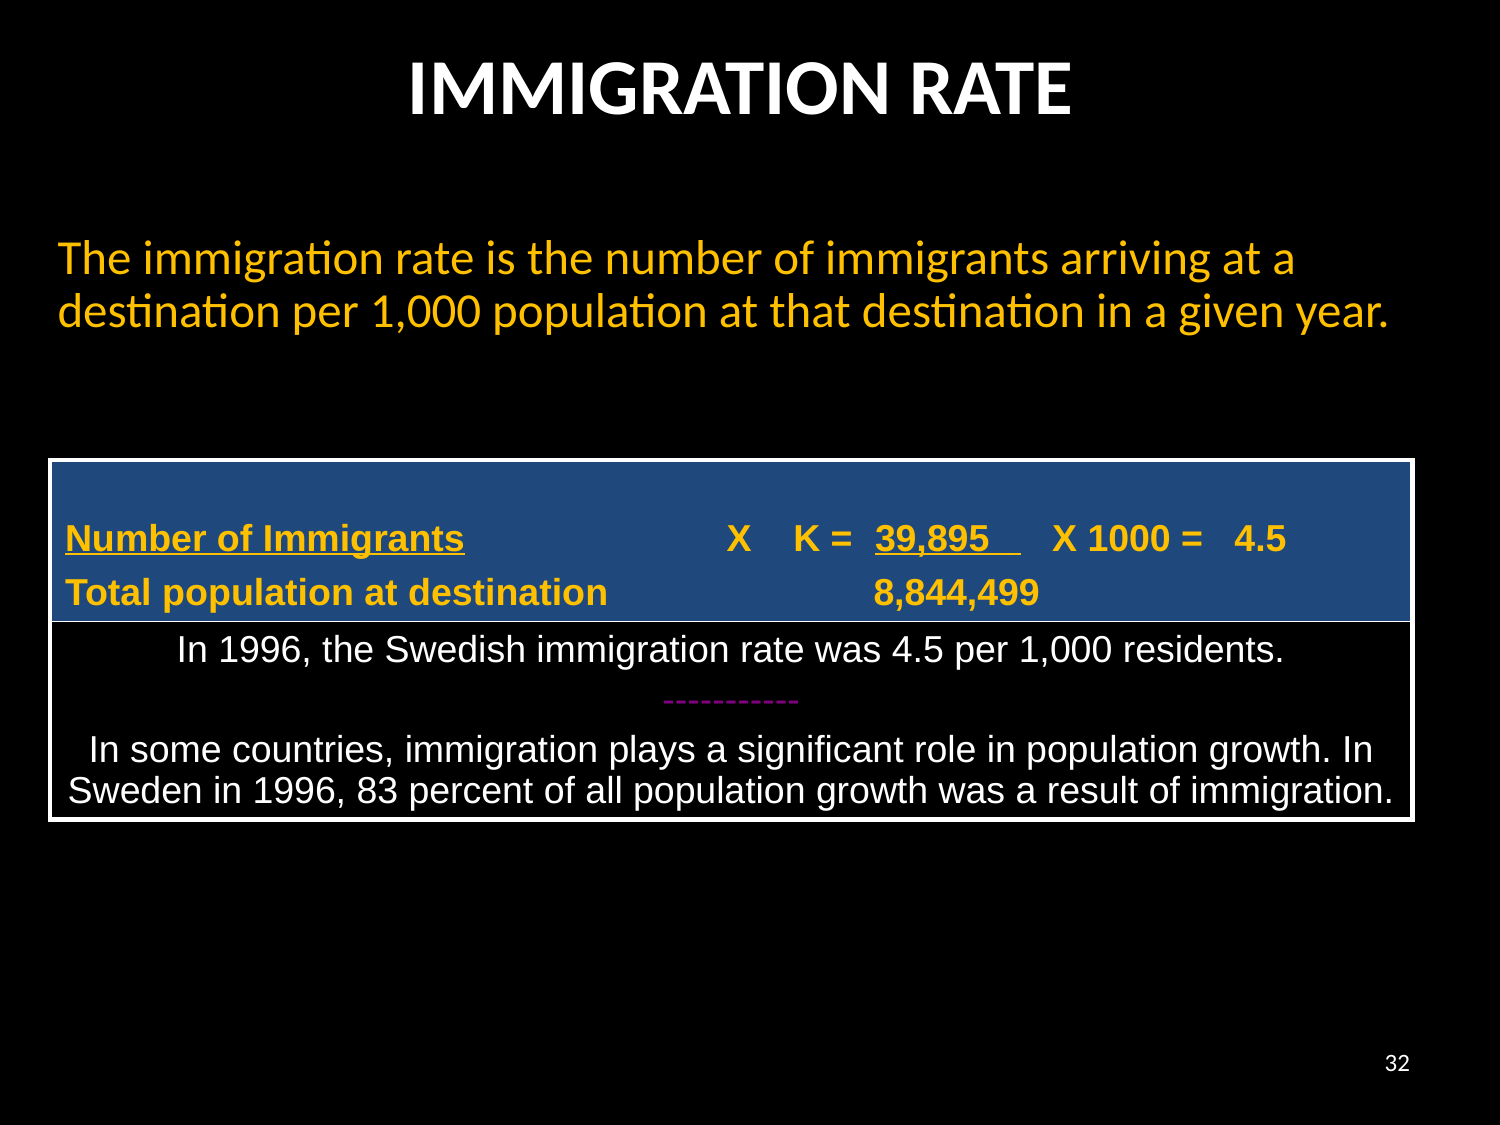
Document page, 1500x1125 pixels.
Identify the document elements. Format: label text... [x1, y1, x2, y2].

title IMMIGRATION RATE [75, 24, 1425, 142]
slide_number 32 [1074, 1024, 1425, 1100]
table_cell In 1996, the Swedish immigration rate was 4.5 per 1,000 residents. ----------- In some countries, immigration plays a significant role in population growth. In Sweden in 1996, 83 percent of all population growth was a result of immigration. [52, 622, 1410, 817]
list The immigration rate is the number of immigrants arriving at a destination per 1,000 population at that destination in a given year. [0, 224, 1413, 400]
table_header Number of Immigrants X K = 39,895 X 1000 = 4.5 Total population at destination 8,844,499 [52, 462, 1410, 621]
